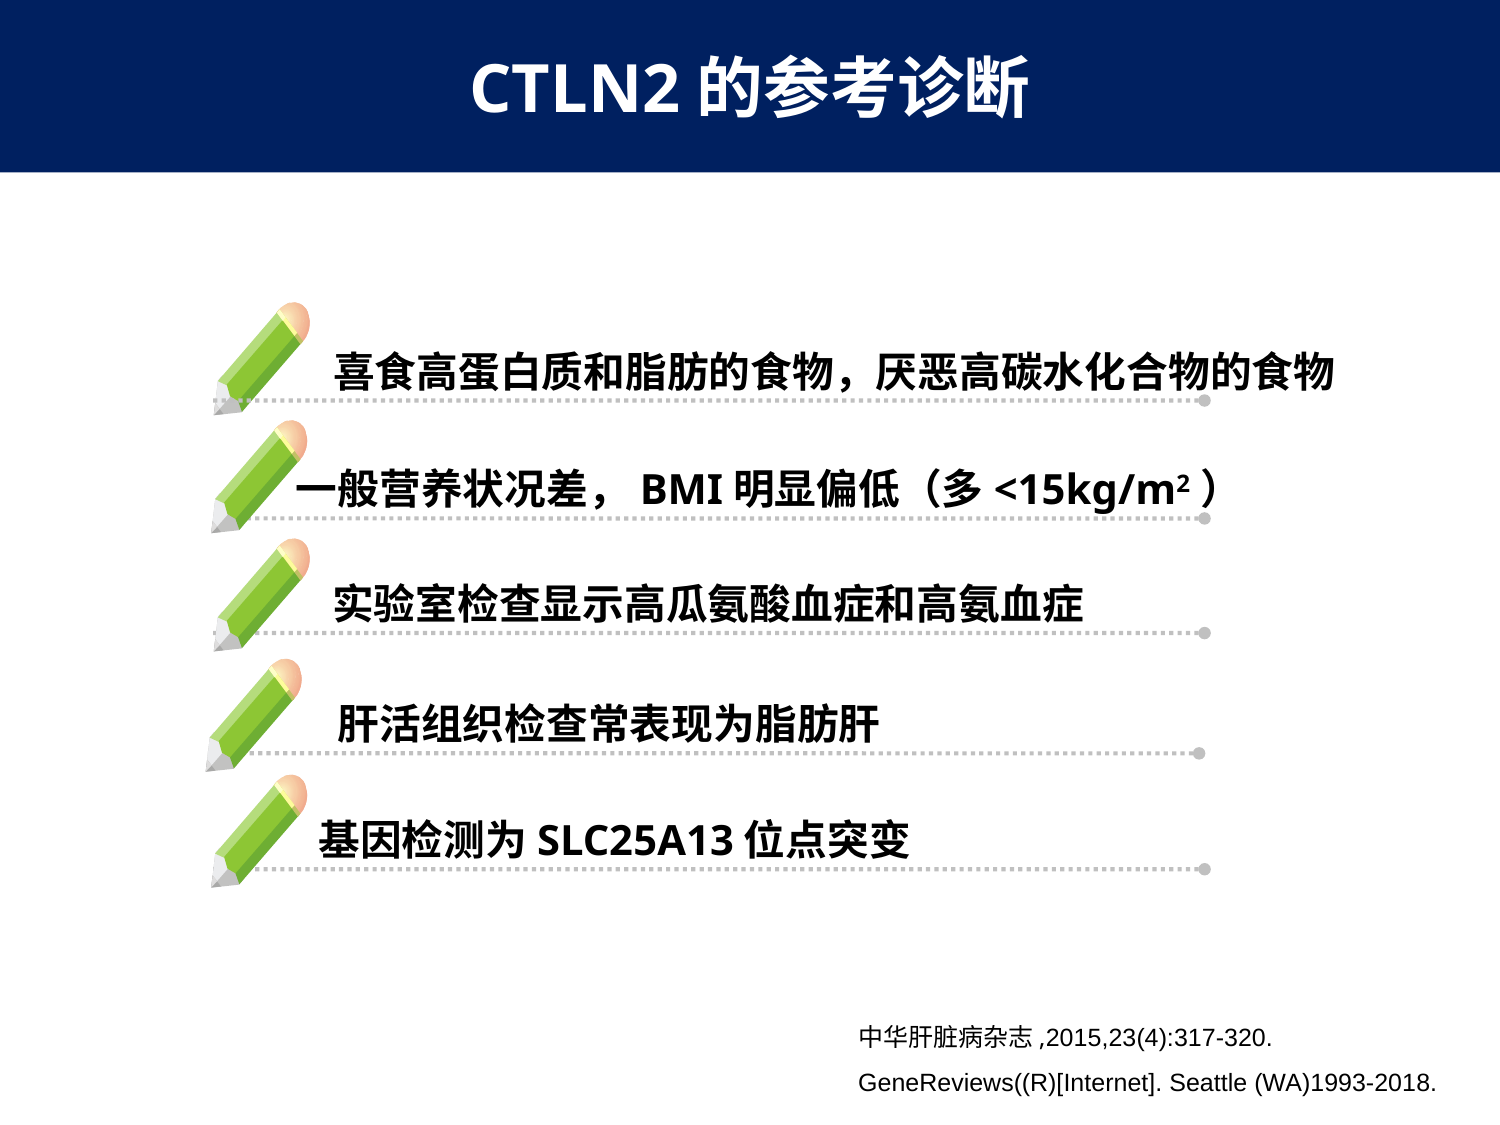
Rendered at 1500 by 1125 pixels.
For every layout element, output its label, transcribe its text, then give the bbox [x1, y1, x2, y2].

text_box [213, 781, 1205, 886]
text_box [207, 665, 1200, 770]
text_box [213, 308, 1500, 413]
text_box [213, 544, 1205, 650]
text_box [213, 426, 1212, 531]
text_box 中华肝脏病杂志,2015,23(4):317-320. GeneReviews((R)[Internet]. Seattle (WA)1993-2018. [843, 999, 1464, 1104]
text_box CTLN2的参考诊断 [0, 0, 1500, 173]
